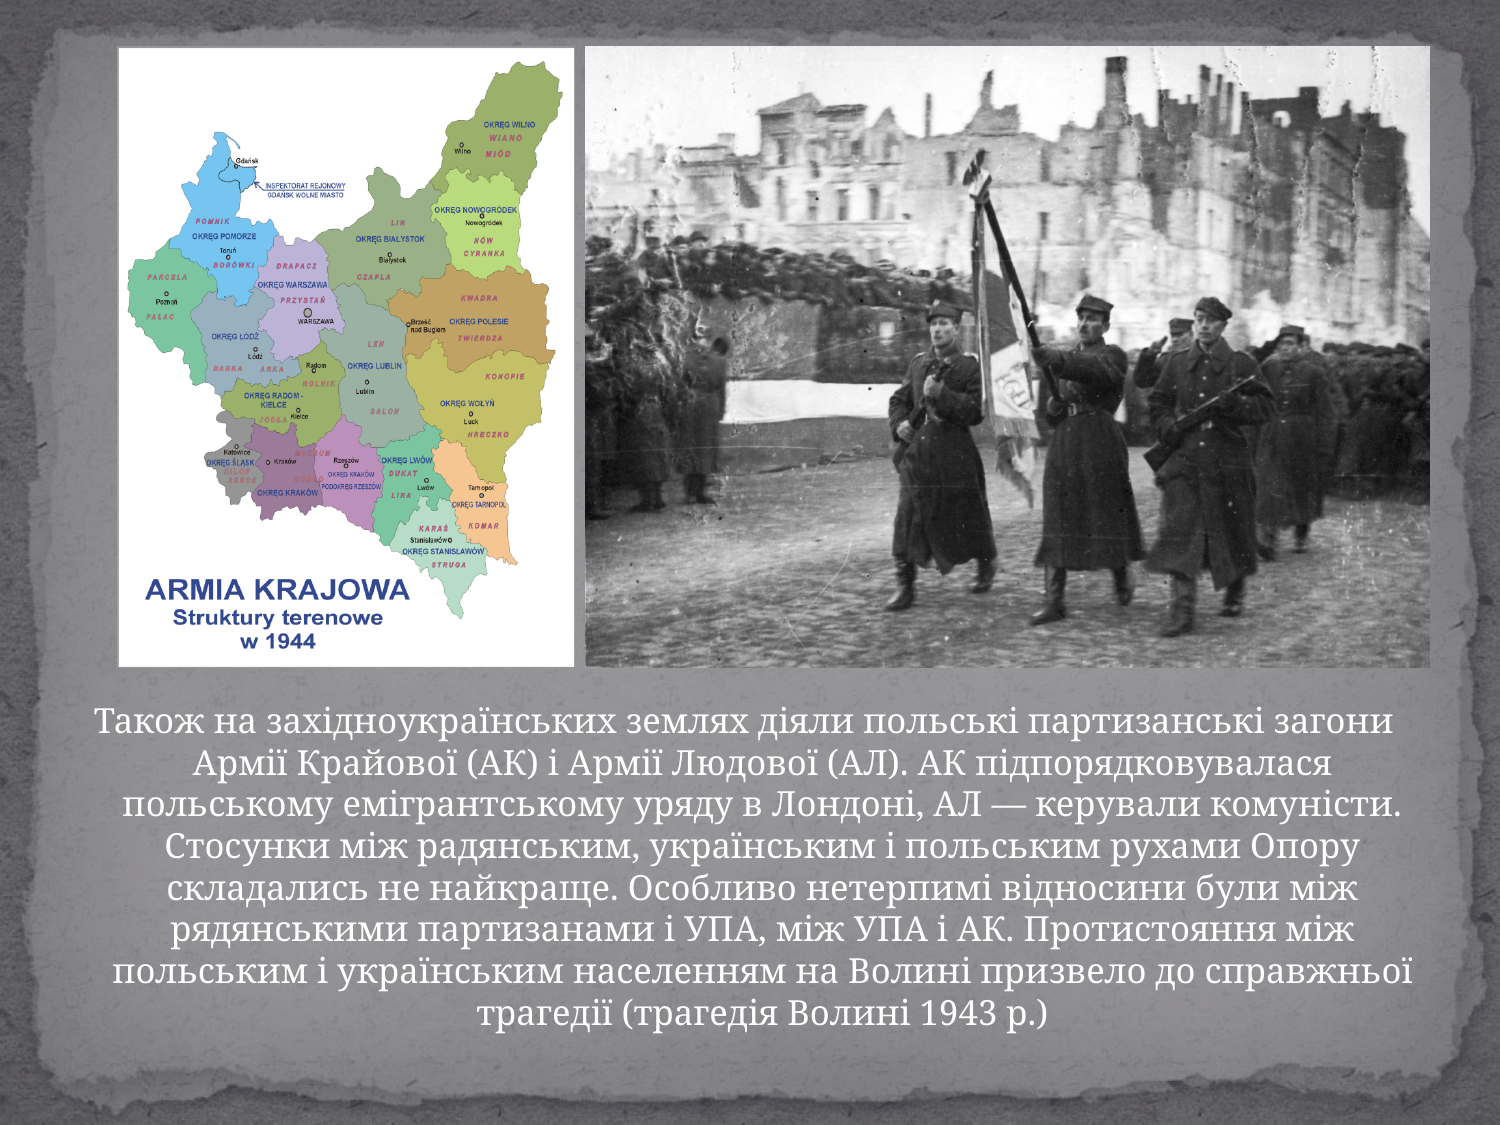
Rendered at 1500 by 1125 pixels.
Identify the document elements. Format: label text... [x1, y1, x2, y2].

picture [117, 46, 575, 668]
list Також на західноукраїнських землях діяли польські партизанські загони Армії Крайової (АК) і Армії Людової (АЛ). АК підпорядковувалася польському емігрантському уряду в Лондоні, АЛ — керували комуністи. Стосунки між радянським, українським і польським рухами Опору складались не найкраще. Особливо нетерпимі відносини були між рядянськими партизанами і УПА, між УПА і АК. Протистояння між польським і українським населенням на Волині призвело до справжньої трагедії (трагедія Волині 1943 р.) [35, 691, 1454, 1090]
picture [585, 46, 1430, 668]
